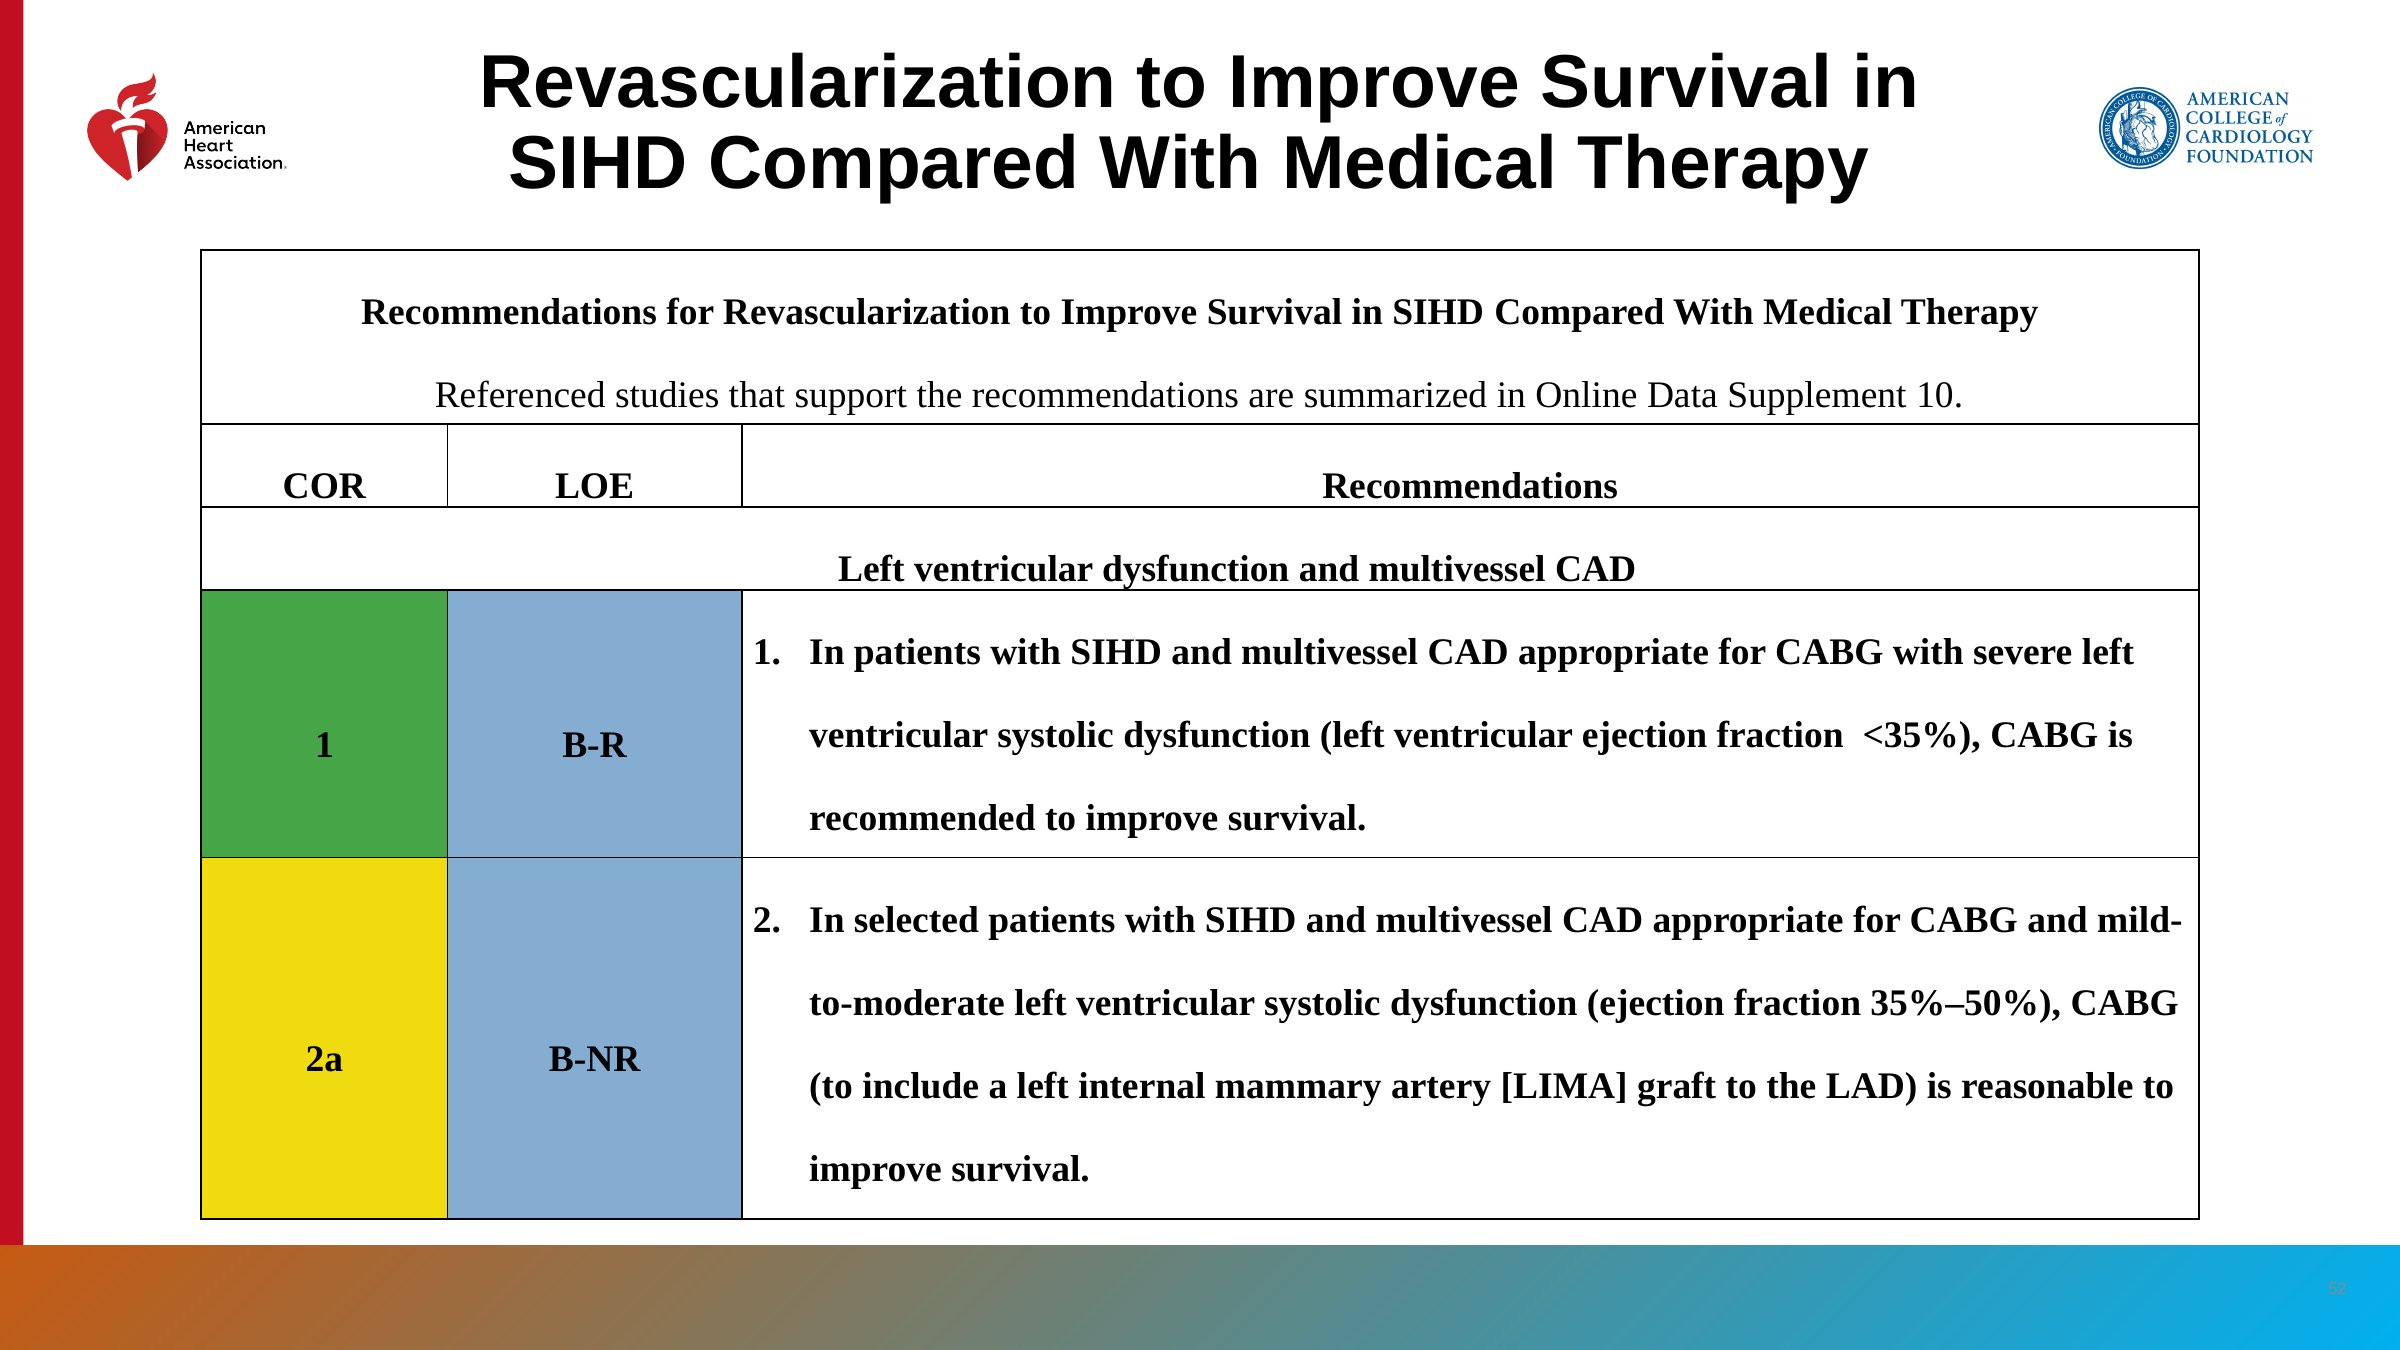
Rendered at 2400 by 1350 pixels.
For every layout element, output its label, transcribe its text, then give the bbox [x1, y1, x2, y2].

table_cell 1 [202, 591, 447, 857]
table_header Recommendations for Revascularization to Improve Survival in SIHD Compared With Medical Therapy Referenced studies that support the recommendations are summarized in Online Data Supplement 10. [202, 251, 2198, 423]
table_cell In patients with SIHD and multivessel CAD appropriate for CABG with severe left ventricular systolic dysfunction (left ventricular ejection fraction <35%), CABG is recommended to improve survival. [743, 591, 2198, 857]
table_cell 2a [202, 858, 447, 1218]
table_cell LOE [448, 425, 741, 506]
title Revascularization to Improve Survival in SIHD Compared With Medical Therapy [381, 37, 2019, 213]
table_cell Left ventricular dysfunction and multivessel CAD [202, 508, 2198, 589]
table_cell COR [202, 425, 447, 506]
table_cell Recommendations [743, 425, 2198, 506]
picture [87, 72, 287, 181]
picture [2099, 87, 2313, 169]
slide_number ‹#› [2301, 1251, 2374, 1324]
table_cell In selected patients with SIHD and multivessel CAD appropriate for CABG and mild-to-moderate left ventricular systolic dysfunction (ejection fraction 35%–50%), CABG (to include a left internal mammary artery [LIMA] graft to the LAD) is reasonable to improve survival. [743, 858, 2198, 1218]
table_cell B-NR [448, 858, 741, 1218]
table_cell B-R [448, 591, 741, 857]
